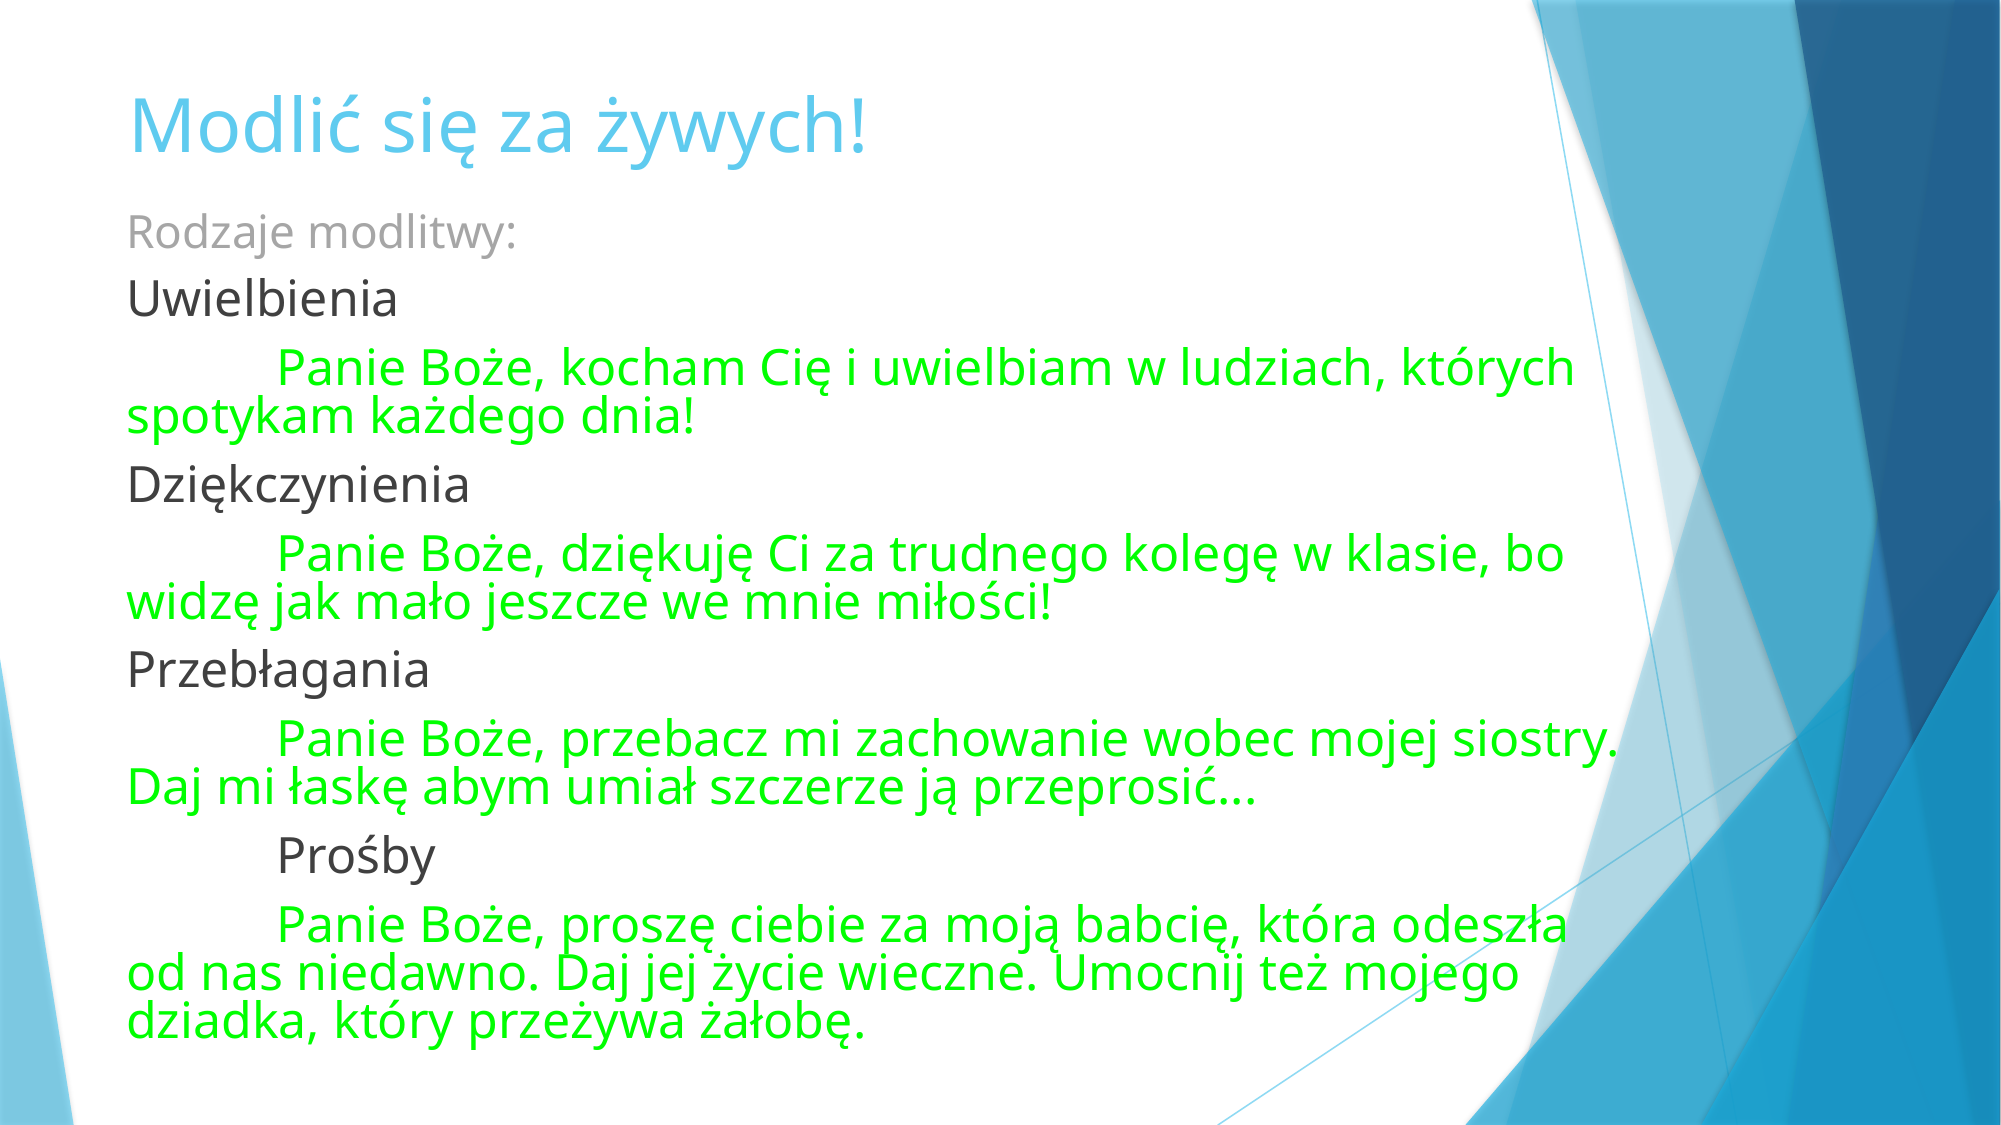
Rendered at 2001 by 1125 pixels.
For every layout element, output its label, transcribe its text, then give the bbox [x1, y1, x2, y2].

list Rodzaje modlitwy: Uwielbienia Panie Boże, kocham Cię i uwielbiam w ludziach, których spotykam każdego dnia! Dziękczynienia Panie Boże, dziękuję Ci za trudnego kolegę w klasie, bo widzę jak mało jeszcze we mnie miłości! Przebłagania Panie Boże, przebacz mi zachowanie wobec mojej siostry. Daj mi łaskę abym umiał szczerze ją przeprosić... Prośby Panie Boże, proszę ciebie za moją babcię, która odeszła od nas niedawno. Daj jej życie wieczne. Umocnij też mojego dziadka, który przeżywa żałobę. [110, 206, 1643, 991]
title Modlić się za żywych! [113, 70, 1524, 206]
